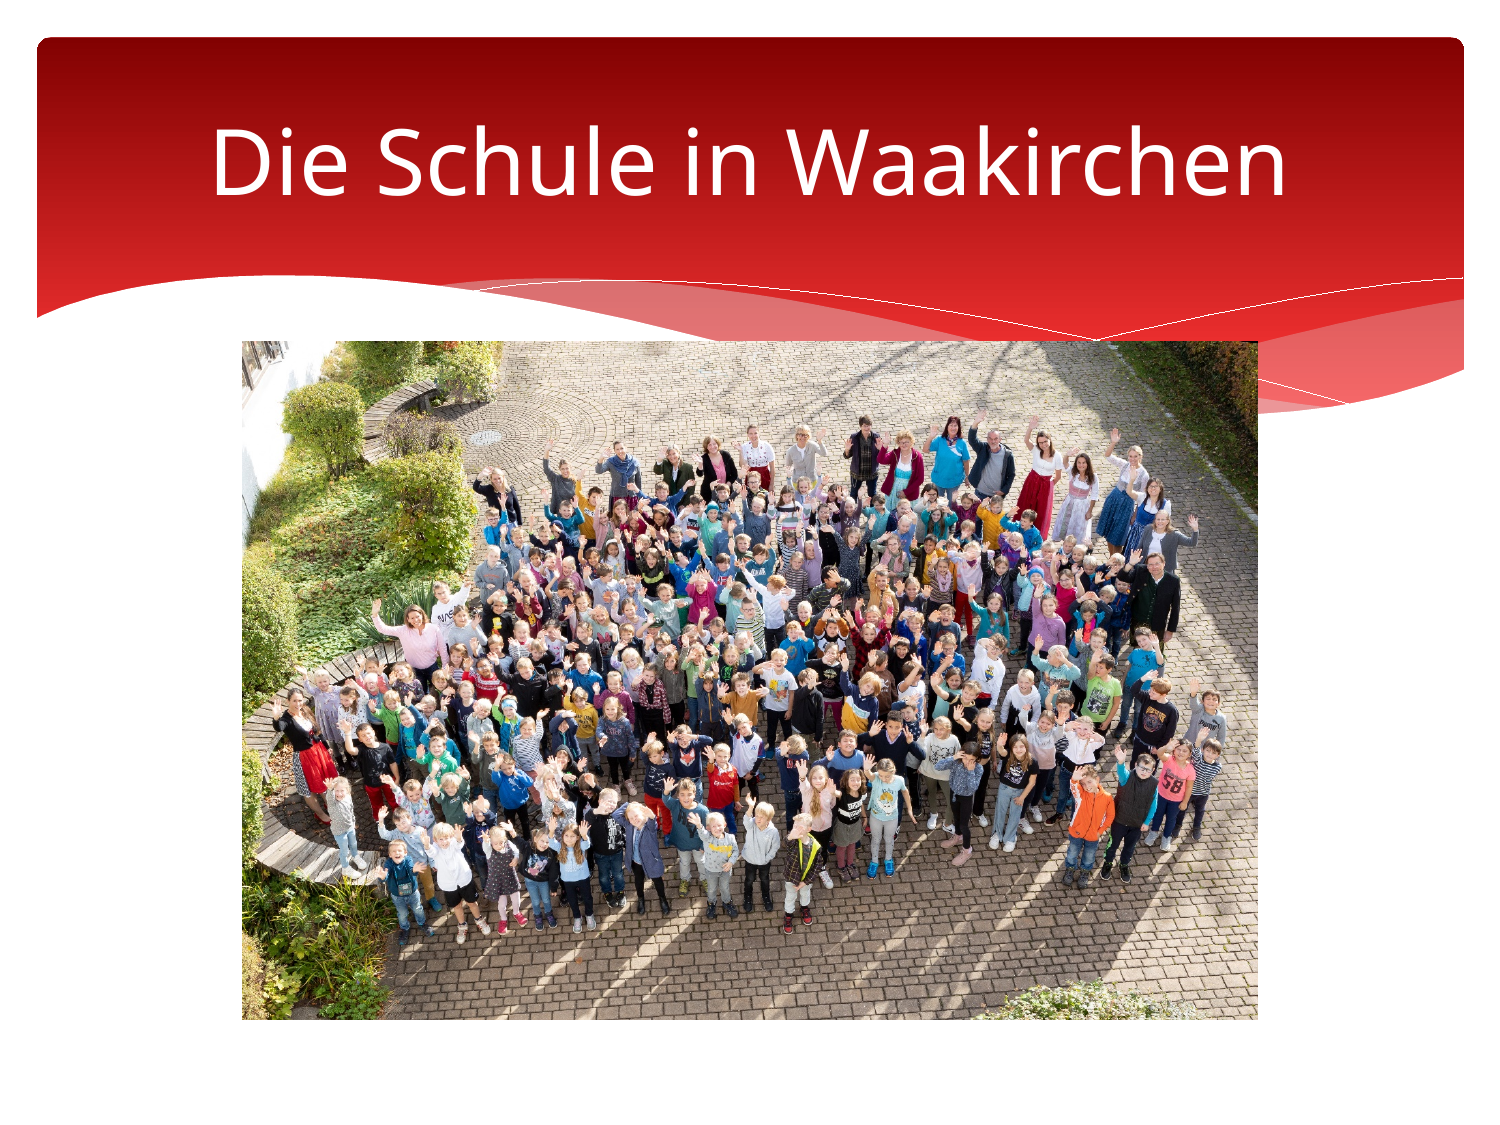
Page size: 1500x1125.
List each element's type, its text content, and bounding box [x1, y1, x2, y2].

picture [241, 341, 1259, 1020]
title Die Schule in Waakirchen [75, 55, 1425, 261]
